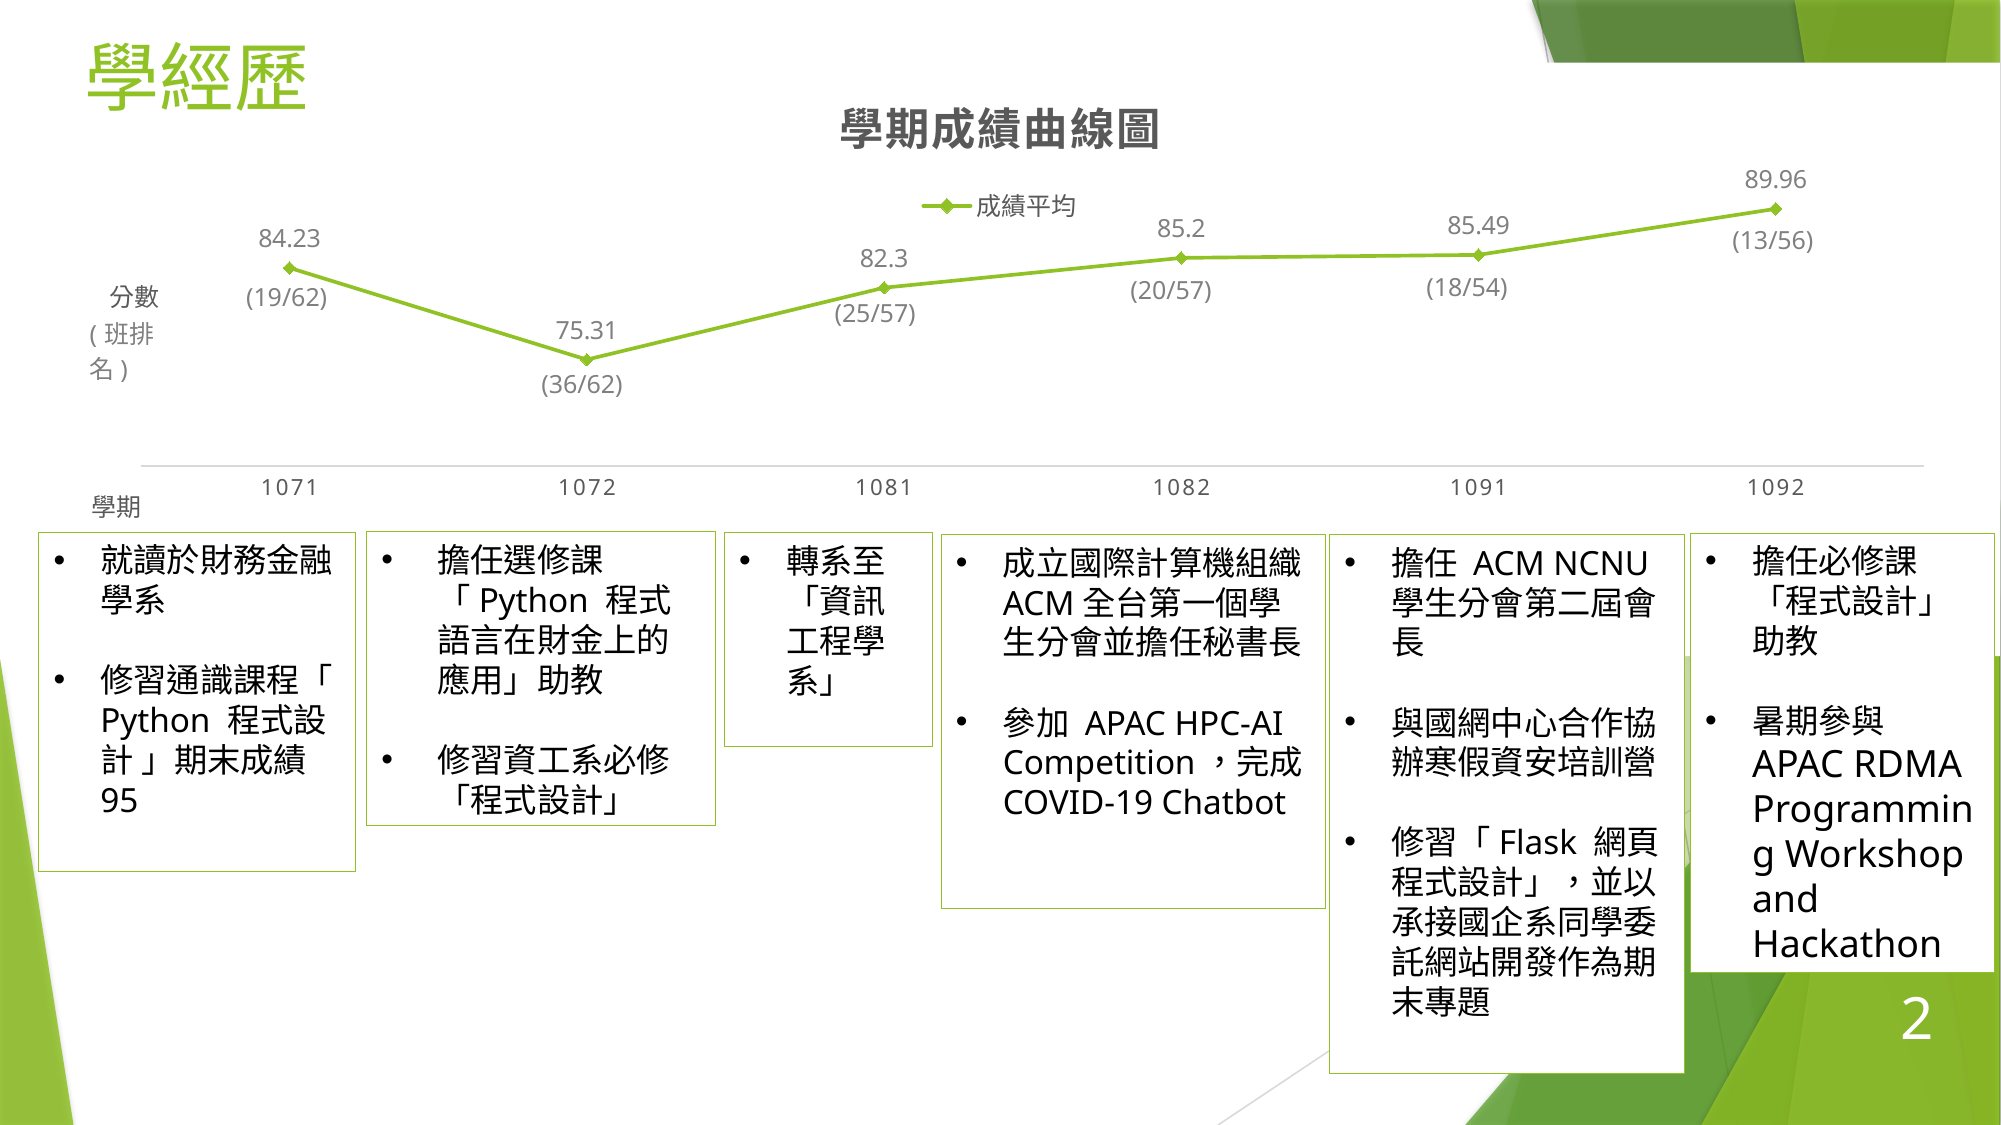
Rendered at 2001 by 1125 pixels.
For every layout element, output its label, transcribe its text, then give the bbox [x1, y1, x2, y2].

title 學經歷 [69, 22, 1481, 62]
text_box 就讀於財務金融學系 修習通識課程「 Python 程式設計 」期末成績 95 [38, 668, 356, 872]
text_box 轉系至「資訊工程學系」 [724, 668, 933, 747]
text_box 擔任選修課「Python 程式語言在財金上的應用」助教 修習資工系必修「程式設計」 [366, 668, 716, 826]
chart [0, 62, 2000, 657]
text_box 擔任 ACM NCNU 學生分會第二屆會長 與國網中心合作協辦寒假資安培訓營 修習「Flask 網頁程式設計」，並以承接國企系同學委託網站開發作為期末專題 [1329, 668, 1685, 1074]
slide_number 2 [1749, 973, 1949, 1088]
text_box 成立國際計算機組織 ACM全台第一個學生分會並擔任秘書長 參加 APAC HPC-AI Competition，完成 COVID-19 Chatbot [941, 668, 1326, 909]
text_box 擔任必修課「程式設計」助教 暑期參與APAC RDMA Programming Workshop and Hackathon [1690, 668, 1995, 973]
